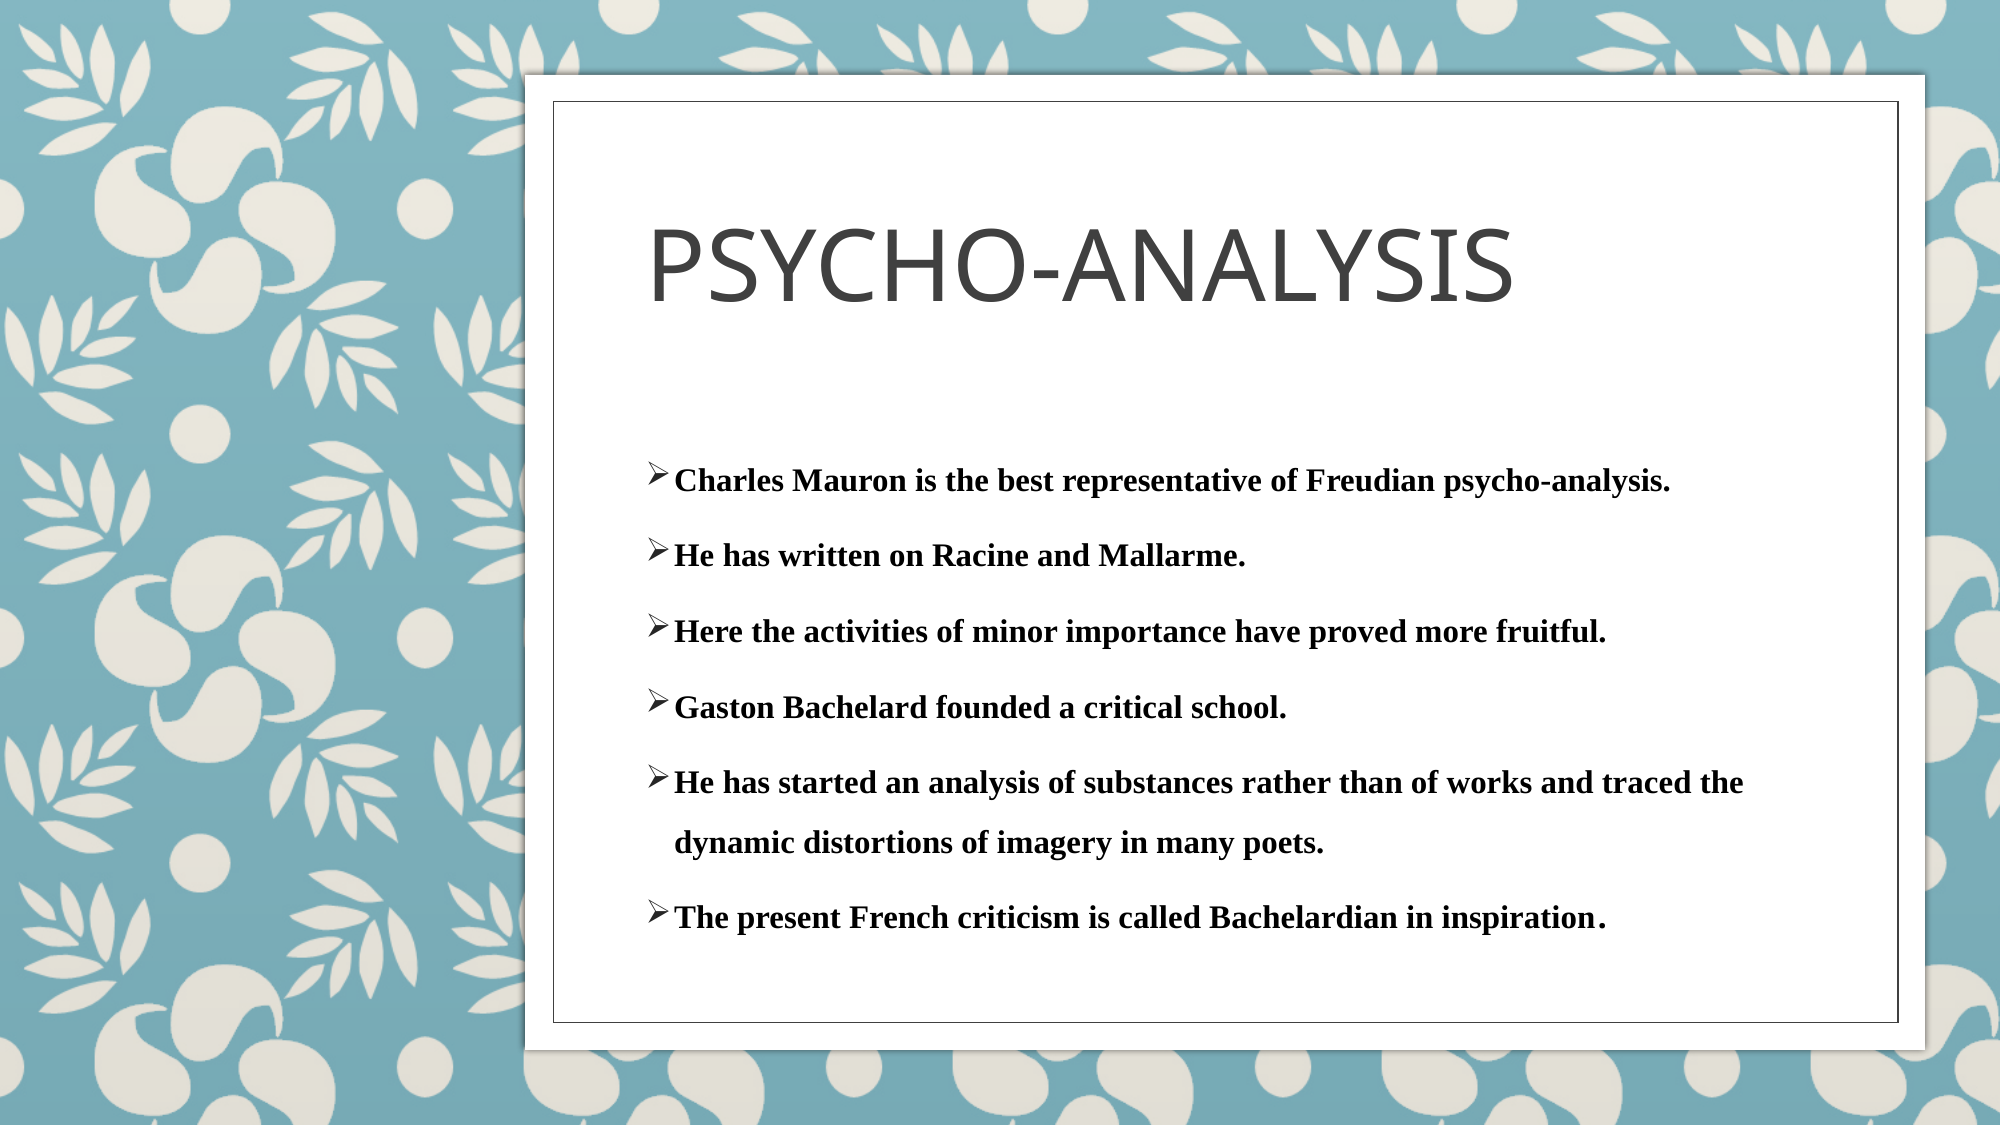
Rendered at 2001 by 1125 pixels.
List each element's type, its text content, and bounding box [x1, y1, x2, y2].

text_box [553, 101, 1899, 1023]
title PSYCHO-ANALYSIS [630, 144, 1848, 394]
text_box [525, 74, 1925, 1050]
text_box [0, 0, 2000, 1125]
list Charles Mauron is the best representative of Freudian psycho-analysis. He has written on Racine and Mallarme. Here the activities of minor importance have proved more fruitful. Gaston Bachelard founded a critical school. He has started an analysis of substances rather than of works and traced the dynamic distortions of imagery in many poets. The present French criticism is called Bachelardian in inspiration. [630, 430, 1820, 945]
